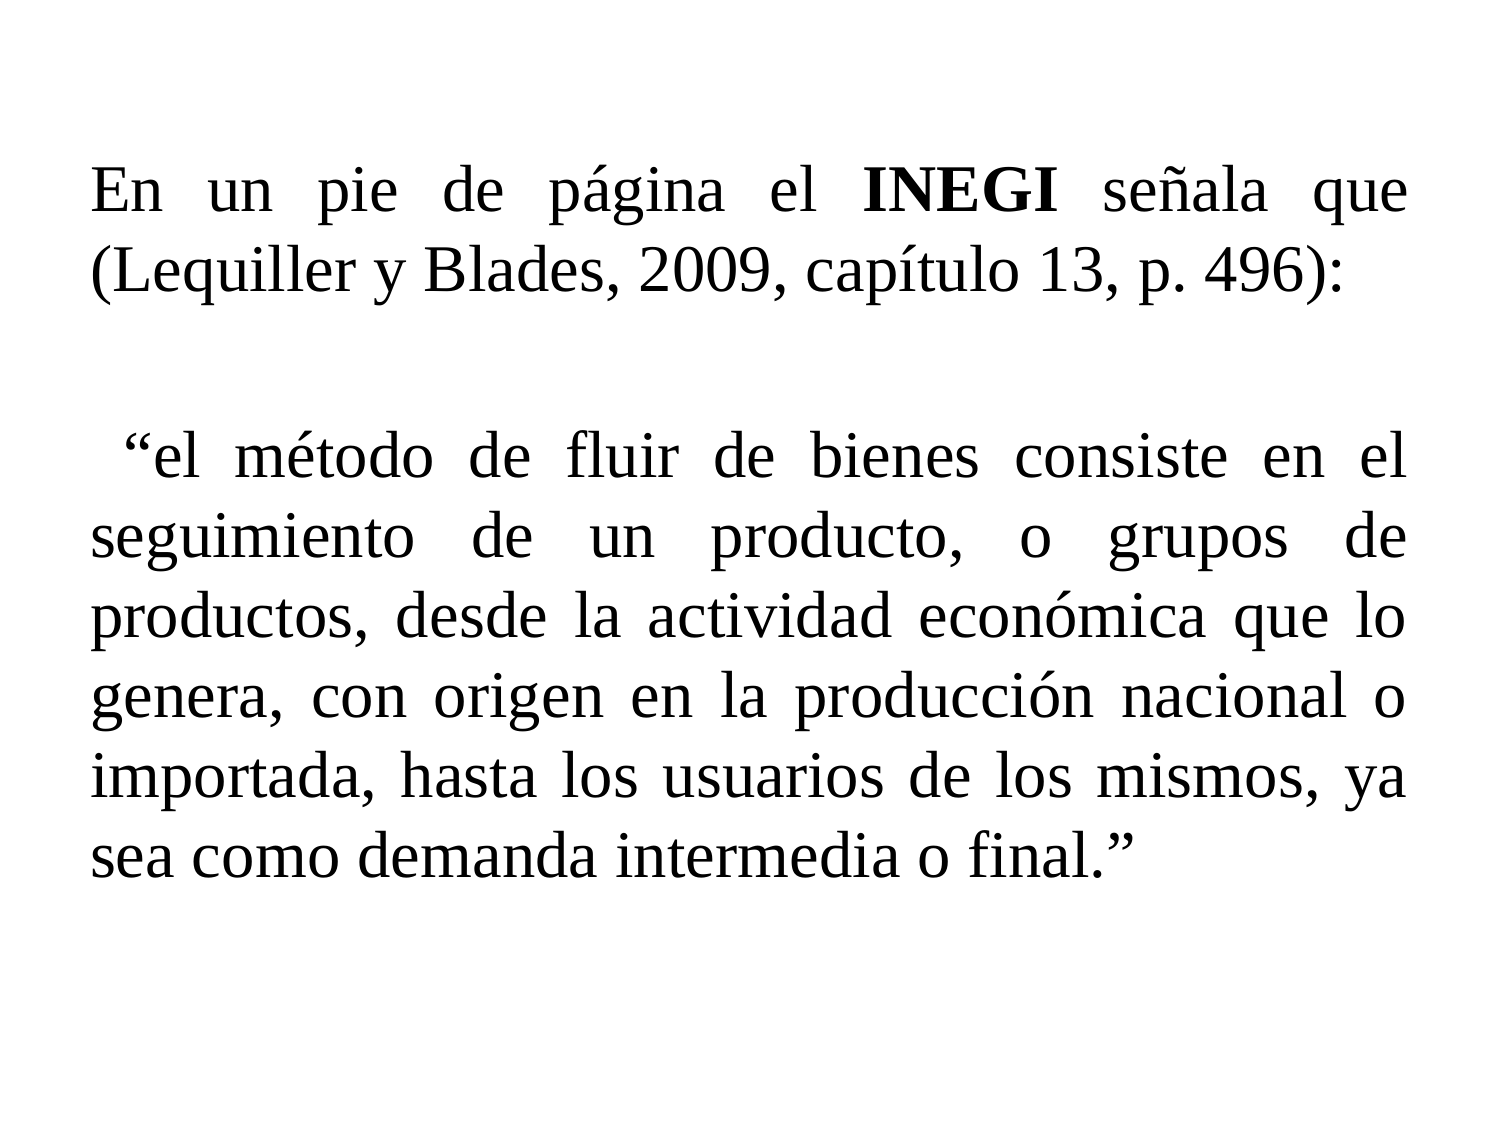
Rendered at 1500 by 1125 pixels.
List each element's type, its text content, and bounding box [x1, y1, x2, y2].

list En un pie de página el INEGI señala que (Lequiller y Blades, 2009, capítulo 13, p. 496): “el método de fluir de bienes consiste en el seguimiento de un producto, o grupos de productos, desde la actividad económica que lo genera, con origen en la producción nacional o importada, hasta los usuarios de los mismos, ya sea como demanda intermedia o final.” [75, 137, 1425, 1005]
